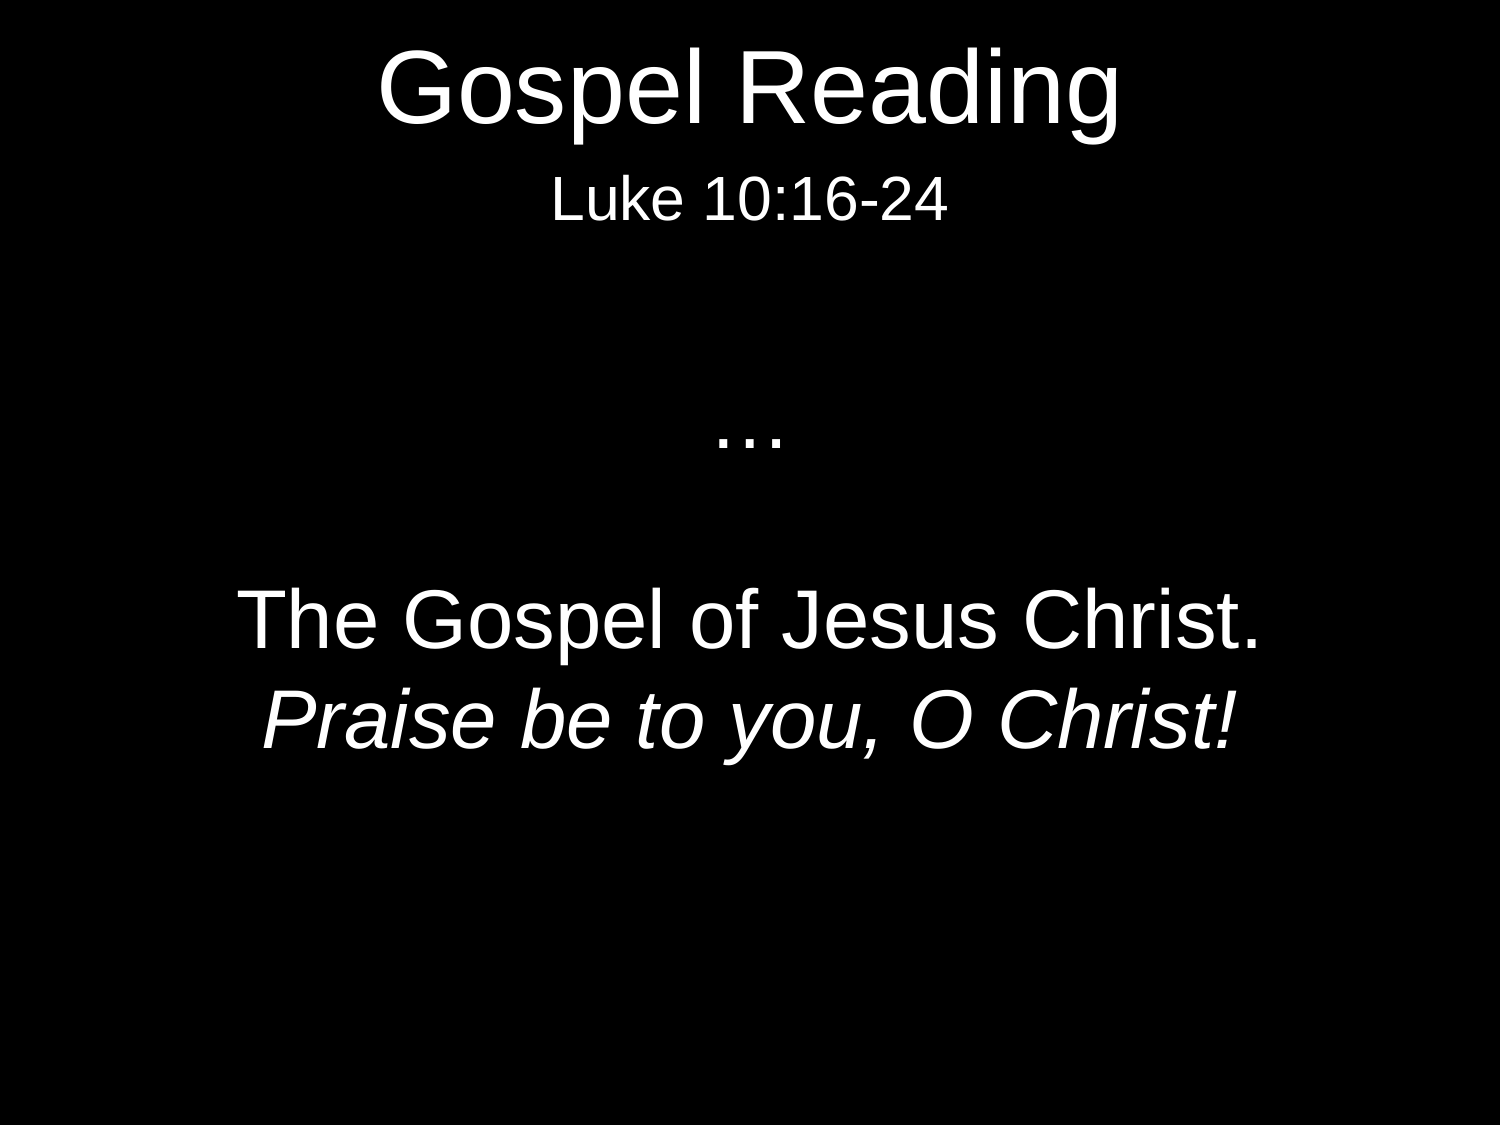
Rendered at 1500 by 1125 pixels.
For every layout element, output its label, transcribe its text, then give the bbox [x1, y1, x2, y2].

text_box Gospel Reading [0, 0, 1500, 163]
text_box Luke 10:16-24 [0, 163, 1500, 235]
text_box … The Gospel of Jesus Christ. Praise be to you, O Christ! [30, 257, 1470, 773]
